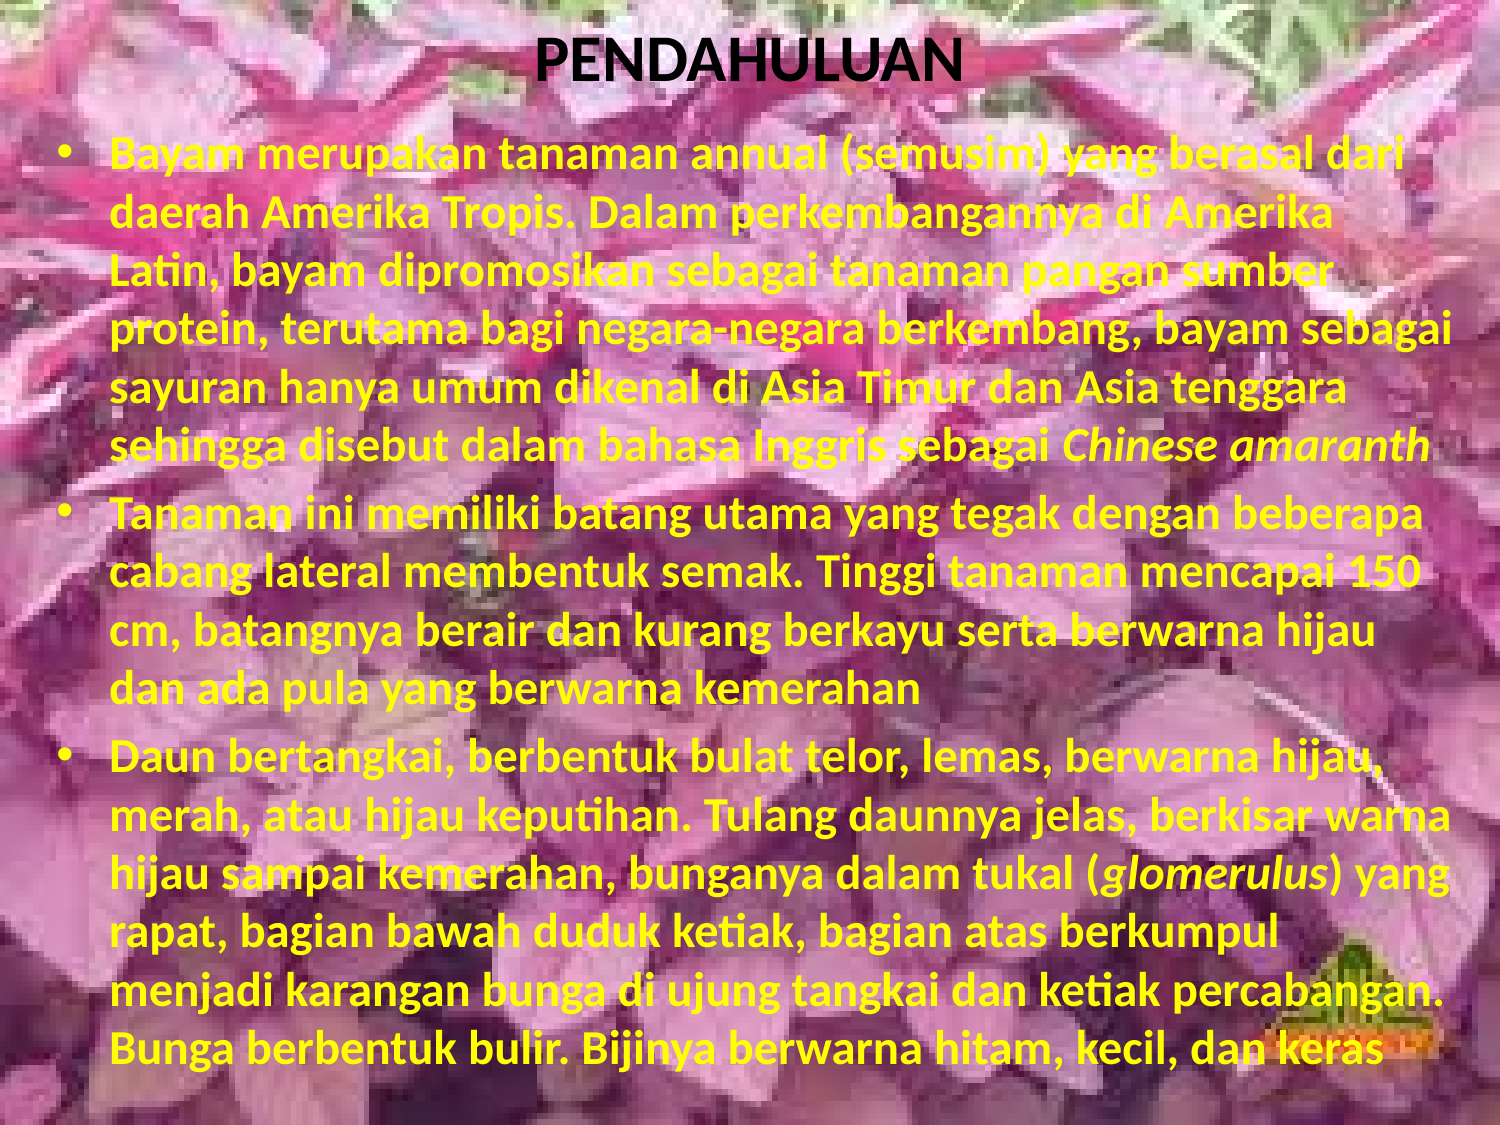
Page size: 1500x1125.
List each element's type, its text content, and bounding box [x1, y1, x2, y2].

title PENDAHULUAN [75, 7, 1425, 103]
picture [0, 0, 1500, 1125]
list Bayam merupakan tanaman annual (semusim) yang berasal dari daerah Amerika Tropis. Dalam perkembangannya di Amerika Latin, bayam dipromosikan sebagai tanaman pangan sumber protein, terutama bagi negara-negara berkembang, bayam sebagai sayuran hanya umum dikenal di Asia Timur dan Asia tenggara sehingga disebut dalam bahasa Inggris sebagai Chinese amaranth Tanaman ini memiliki batang utama yang tegak dengan beberapa cabang lateral membentuk semak. Tinggi tanaman mencapai 150 cm, batangnya berair dan kurang berkayu serta berwarna hijau dan ada pula yang berwarna kemerahan Daun bertangkai, berbentuk bulat telor, lemas, berwarna hijau, merah, atau hijau keputihan. Tulang daunnya jelas, berkisar warna hijau sampai kemerahan, bunganya dalam tukal (glomerulus) yang rapat, bagian bawah duduk ketiak, bagian atas berkumpul menjadi karangan bunga di ujung tangkai dan ketiak percabangan. Bunga berbentuk bulir. Bijinya berwarna hitam, kecil, dan keras [41, 113, 1471, 1102]
